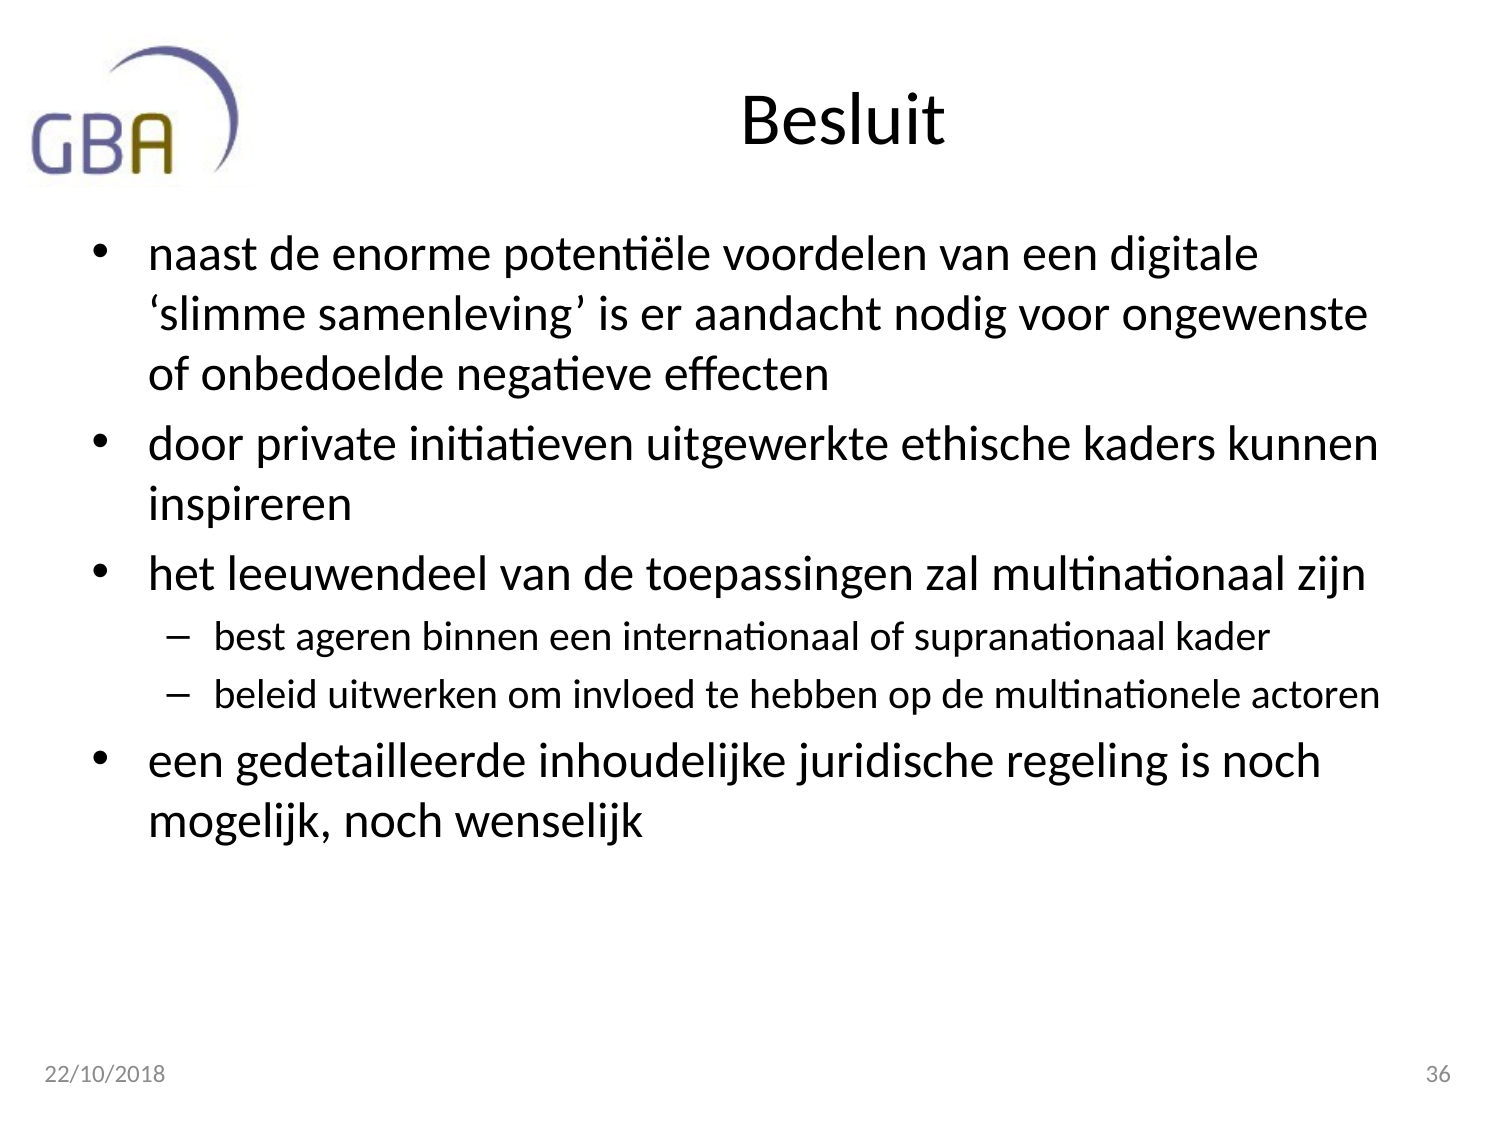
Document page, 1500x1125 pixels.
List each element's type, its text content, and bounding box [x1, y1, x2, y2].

picture [2, 35, 254, 187]
title Besluit [240, 45, 1447, 185]
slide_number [29, 1042, 380, 1103]
list naast de enorme potentiële voordelen van een digitale ‘slimme samenleving’ is er aandacht nodig voor ongewenste of onbedoelde negatieve effecten door private initiatieven uitgewerkte ethische kaders kunnen inspireren het leeuwendeel van de toepassingen zal multinationaal zijn best ageren binnen een internationaal of supranationaal kader beleid uitwerken om invloed te hebben op de multinationele actoren een gedetailleerde inhoudelijke juridische regeling is noch mogelijk, noch wenselijk [76, 213, 1427, 1035]
slide_number 36 [1116, 1042, 1467, 1103]
